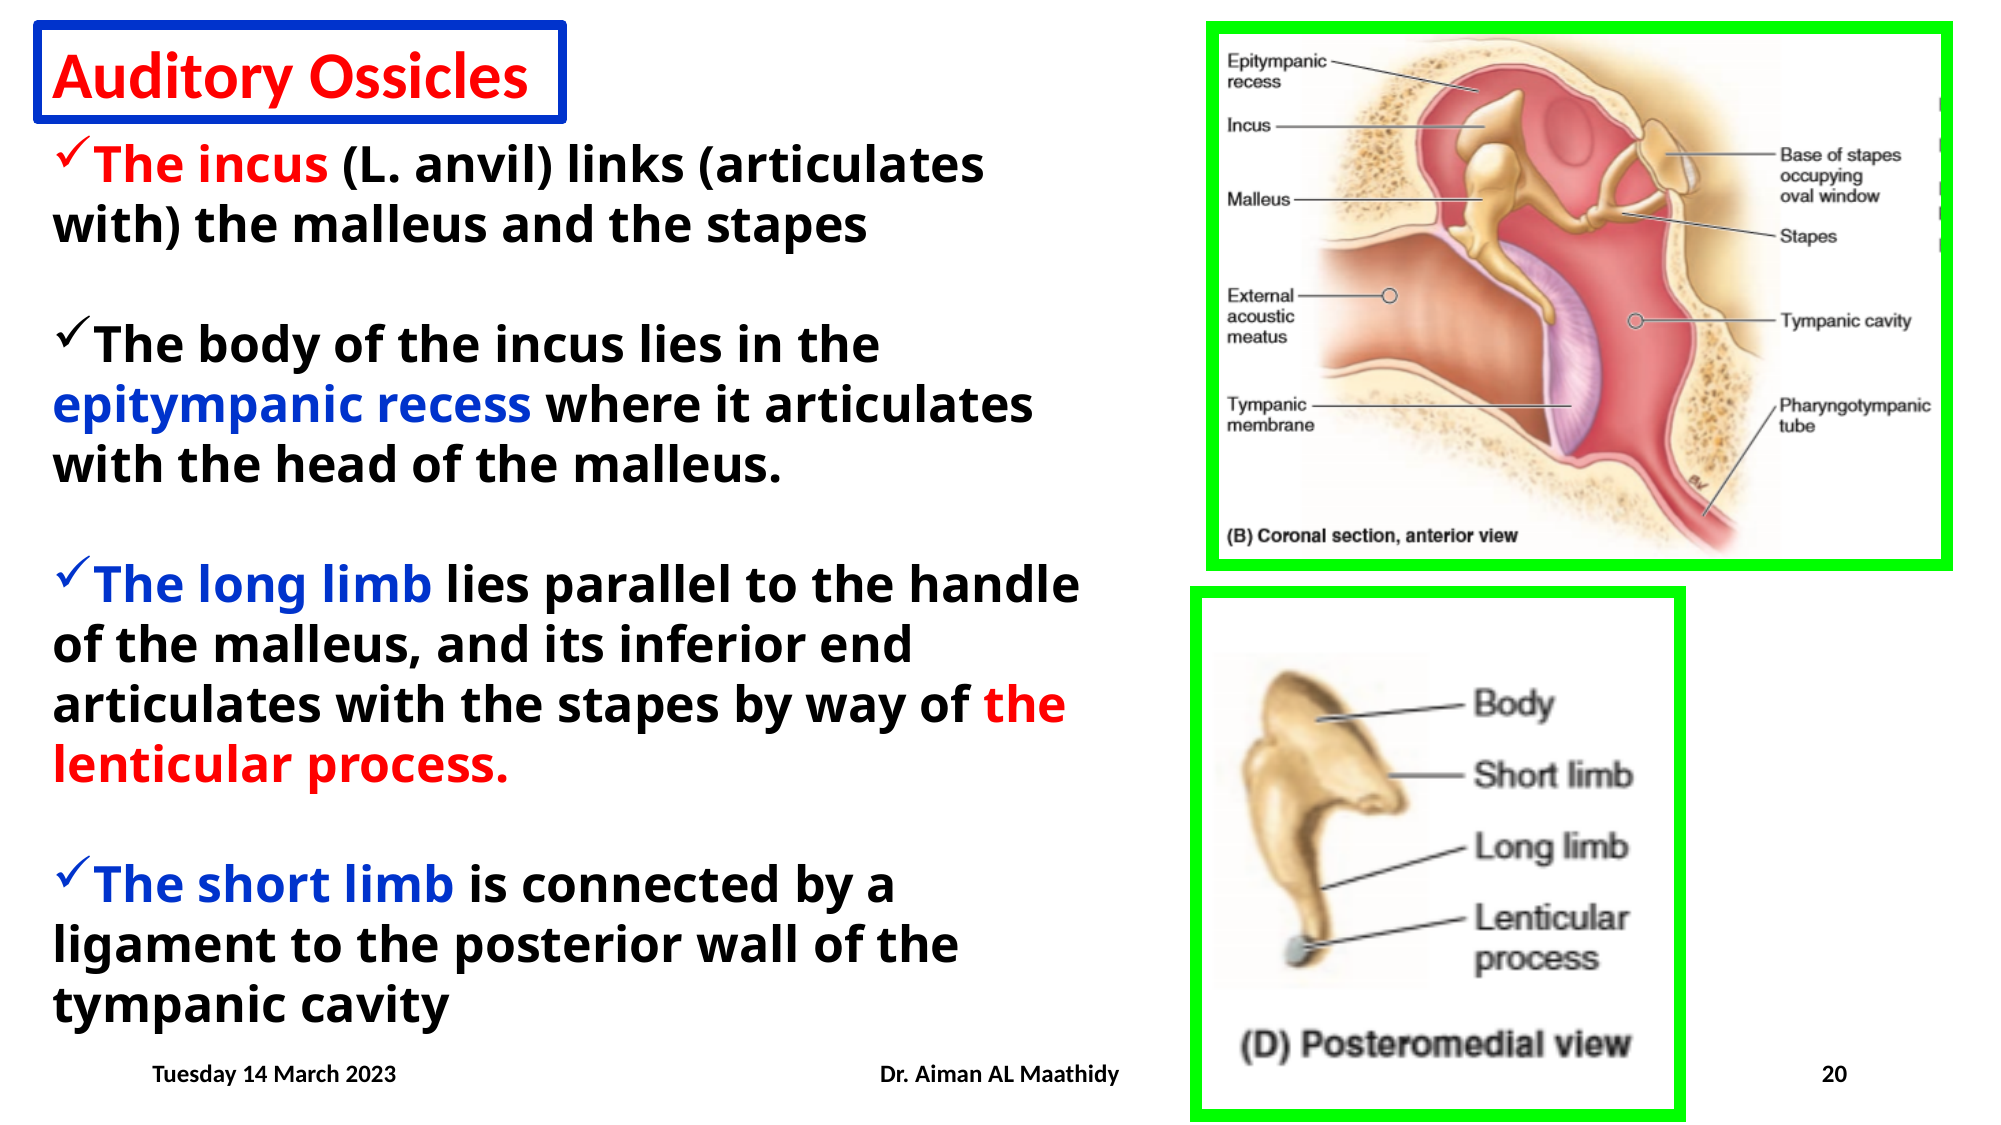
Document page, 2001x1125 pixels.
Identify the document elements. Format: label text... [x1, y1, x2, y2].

picture [1218, 33, 1941, 559]
slide_number 20 [1686, 1042, 1863, 1103]
text_box Auditory Ossicles [37, 24, 563, 120]
picture [1202, 598, 1674, 1110]
text_box The incus (L. anvil) links (articulates with) the malleus and the stapes The body of the incus lies in the epitympanic recess where it articulates with the head of the malleus. The long limb lies parallel to the handle of the malleus, and its inferior end articulates with the stapes by way of the lenticular process. The short limb is connected by a ligament to the posterior wall of the tympanic cavity [37, 124, 1097, 1040]
footer Dr. Aiman AL Maathidy [662, 1042, 1190, 1103]
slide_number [137, 1042, 588, 1103]
